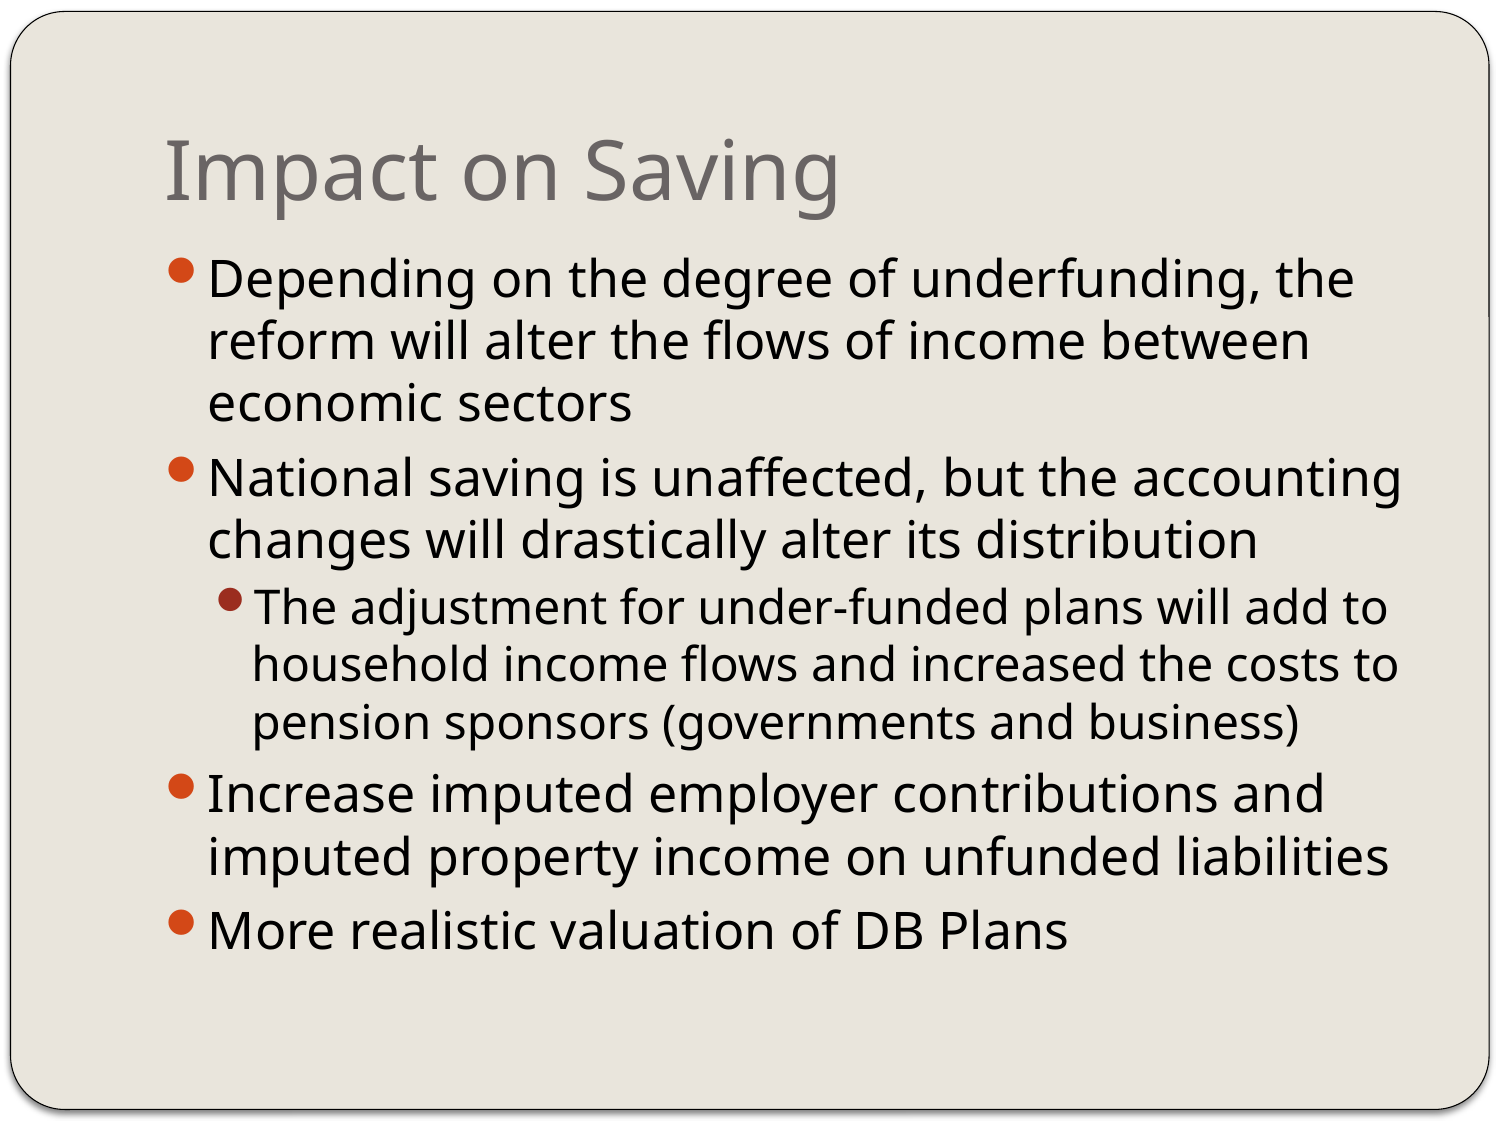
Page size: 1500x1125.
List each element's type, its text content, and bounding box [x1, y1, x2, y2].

list Depending on the degree of underfunding, the reform will alter the flows of income between economic sectors National saving is unaffected, but the accounting changes will drastically alter its distribution The adjustment for under-funded plans will add to household income flows and increased the costs to pension sponsors (governments and business) Increase imputed employer contributions and imputed property income on unfunded liabilities More realistic valuation of DB Plans [150, 237, 1425, 988]
title Impact on Saving [150, 45, 1425, 233]
